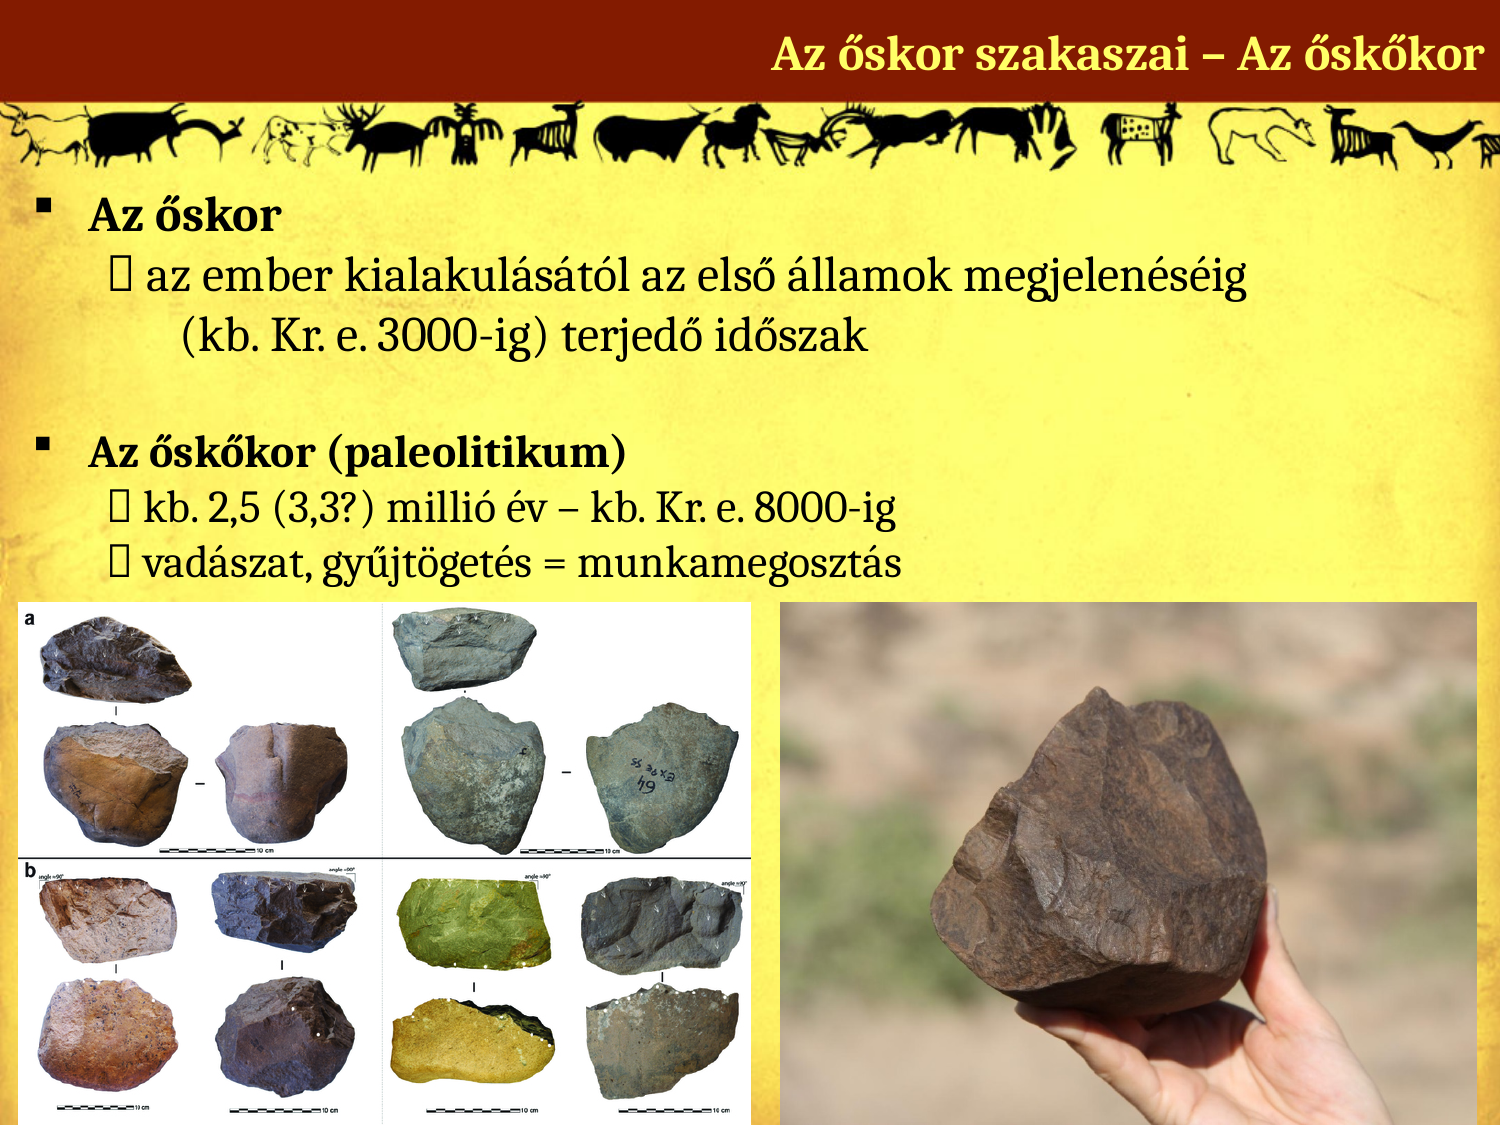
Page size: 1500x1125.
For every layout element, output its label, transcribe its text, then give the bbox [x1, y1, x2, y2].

picture [0, 102, 1500, 1125]
text_box Az őskor  az ember kialakulásától az első államok megjelenéséig (kb. Kr. e. 3000-ig) terjedő időszak Az őskőkor (paleolitikum)  kb. 2,5 (3,3?) millió év – kb. Kr. e. 8000-ig  vadászat, gyűjtögetés = munkamegosztás [17, 174, 1477, 603]
text_box Az őskor szakaszai – Az őskőkor [0, 0, 1500, 102]
